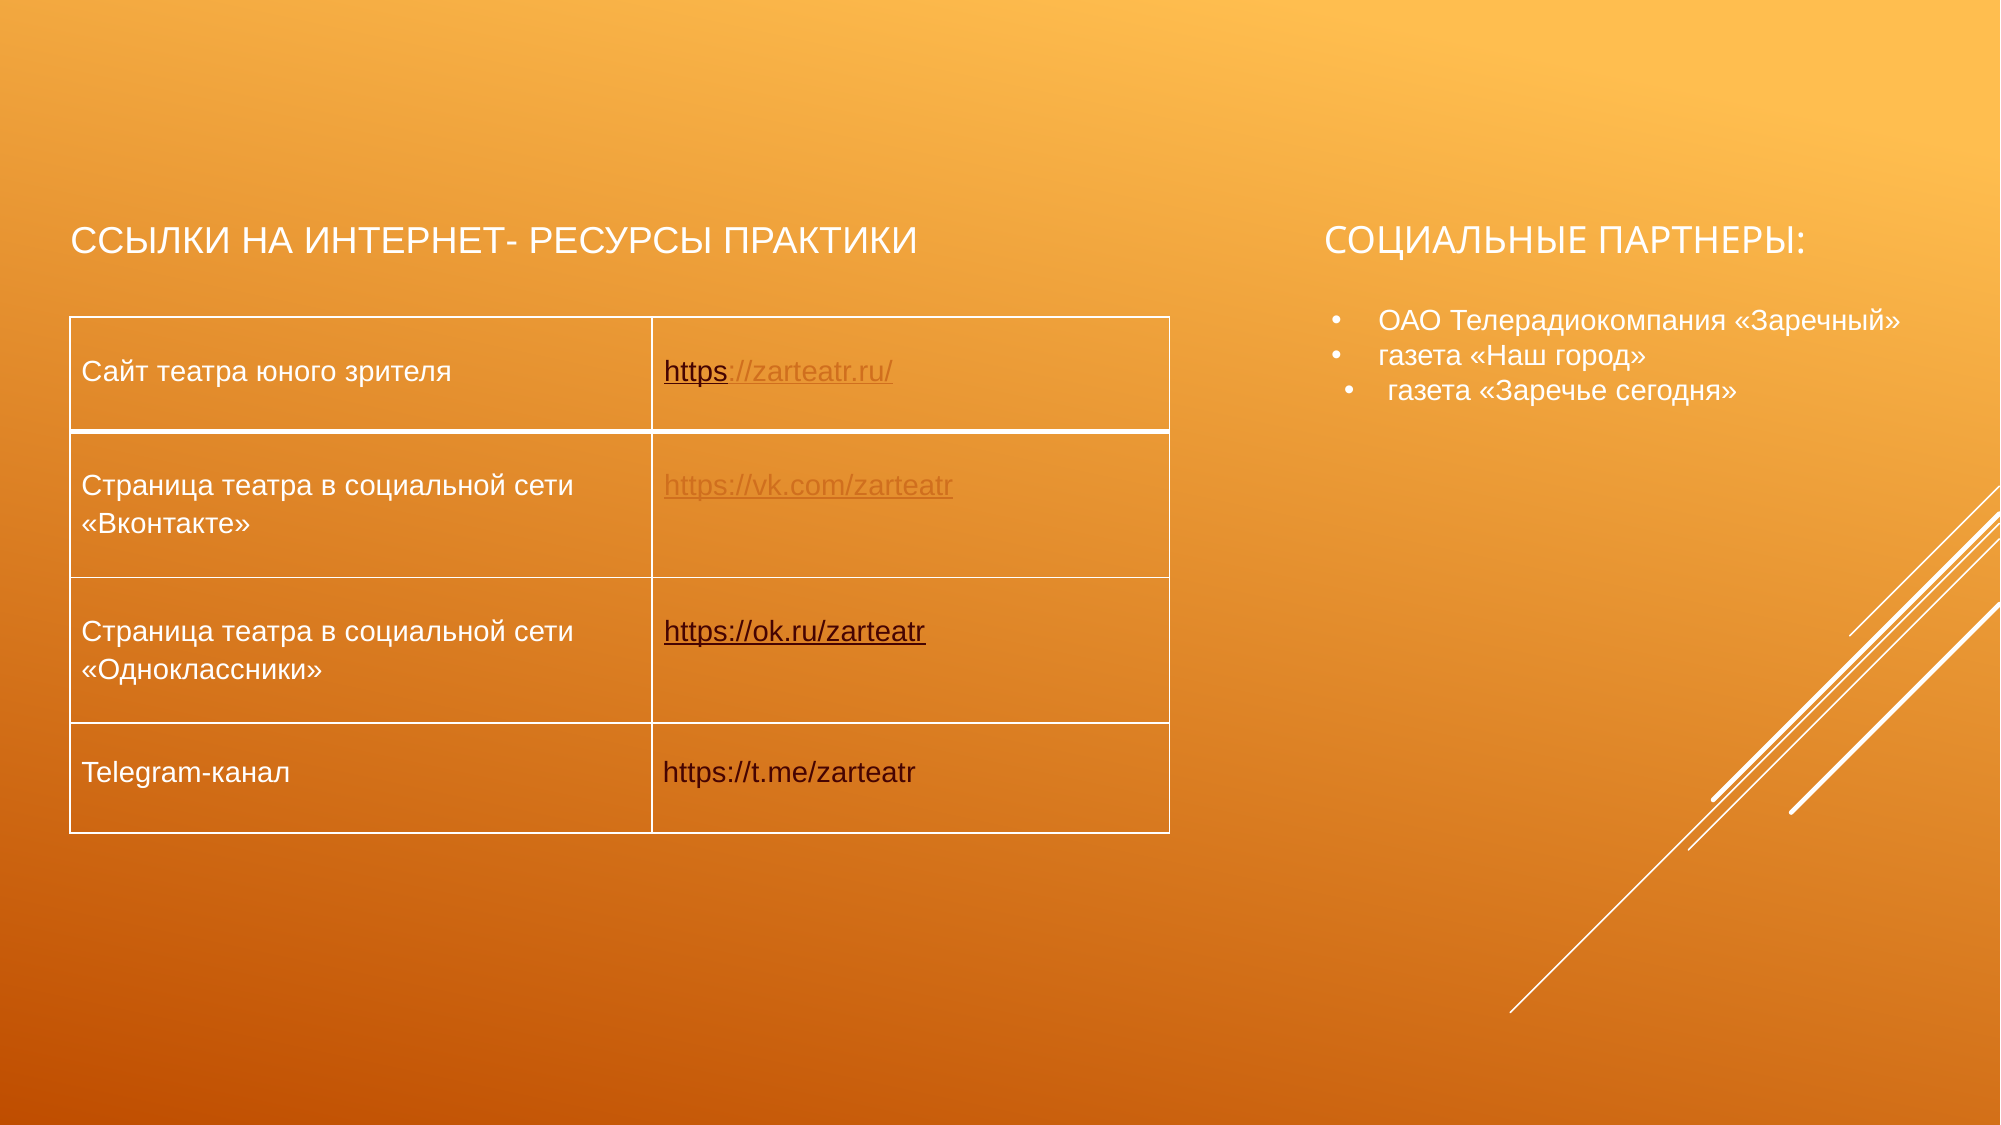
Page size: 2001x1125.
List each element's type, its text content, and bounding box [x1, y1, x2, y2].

table_header https://zarteatr.ru/ [653, 318, 1169, 429]
table_cell https://t.me/zarteatr [653, 724, 1169, 832]
title Ссылки на интернет- ресурсы практики [55, 71, 1308, 269]
table_cell Страница театра в социальной сети «Вконтакте» [71, 434, 651, 577]
table_cell Telegram-канал [71, 724, 651, 832]
table_header Сайт театра юного зрителя [71, 318, 651, 429]
text_box Социальные партнеры: [1308, 71, 1860, 269]
table_cell Страница театра в социальной сети «Одноклассники» [71, 578, 651, 722]
table_cell https://ok.ru/zarteatr [653, 578, 1169, 722]
table_cell https://vk.com/zarteatr [653, 434, 1169, 577]
text_box ОАО Телерадиокомпания «Заречный» газета «Наш город» газета «Заречье сегодня» [1241, 294, 2000, 414]
